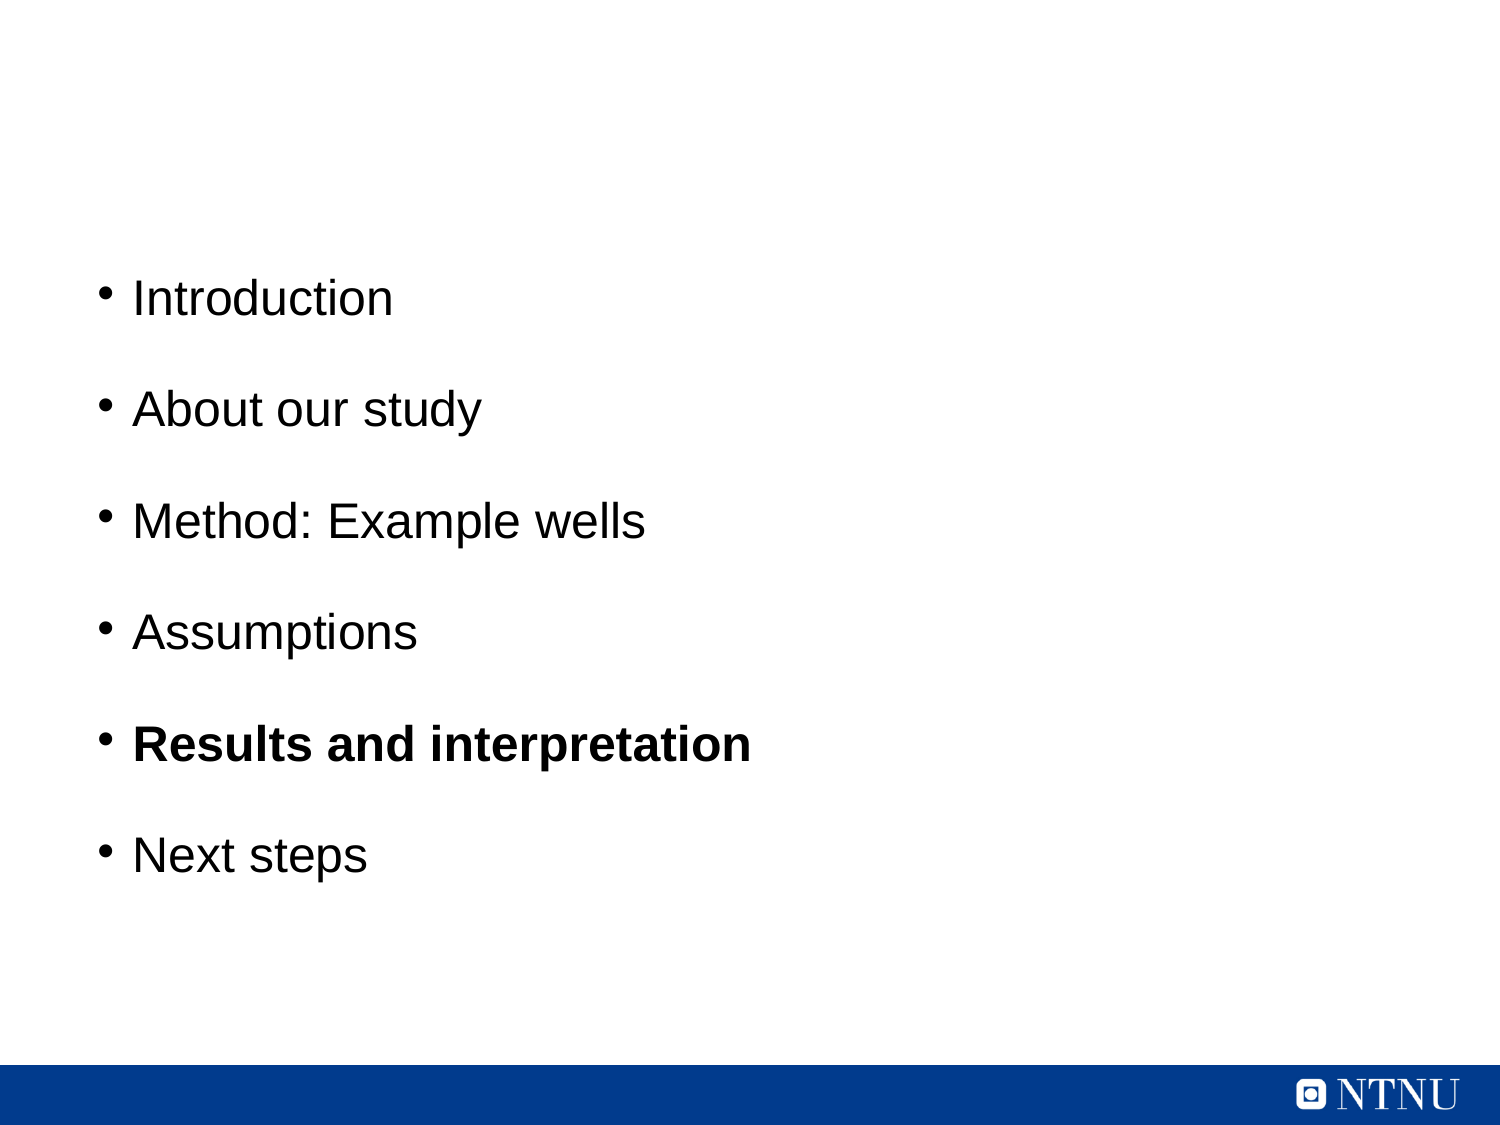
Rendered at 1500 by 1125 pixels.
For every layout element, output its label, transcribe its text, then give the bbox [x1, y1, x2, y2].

picture [0, 1065, 1500, 1125]
text_box Introduction About our study Method: Example wells Assumptions Results and interpretation Next steps [82, 259, 1418, 889]
